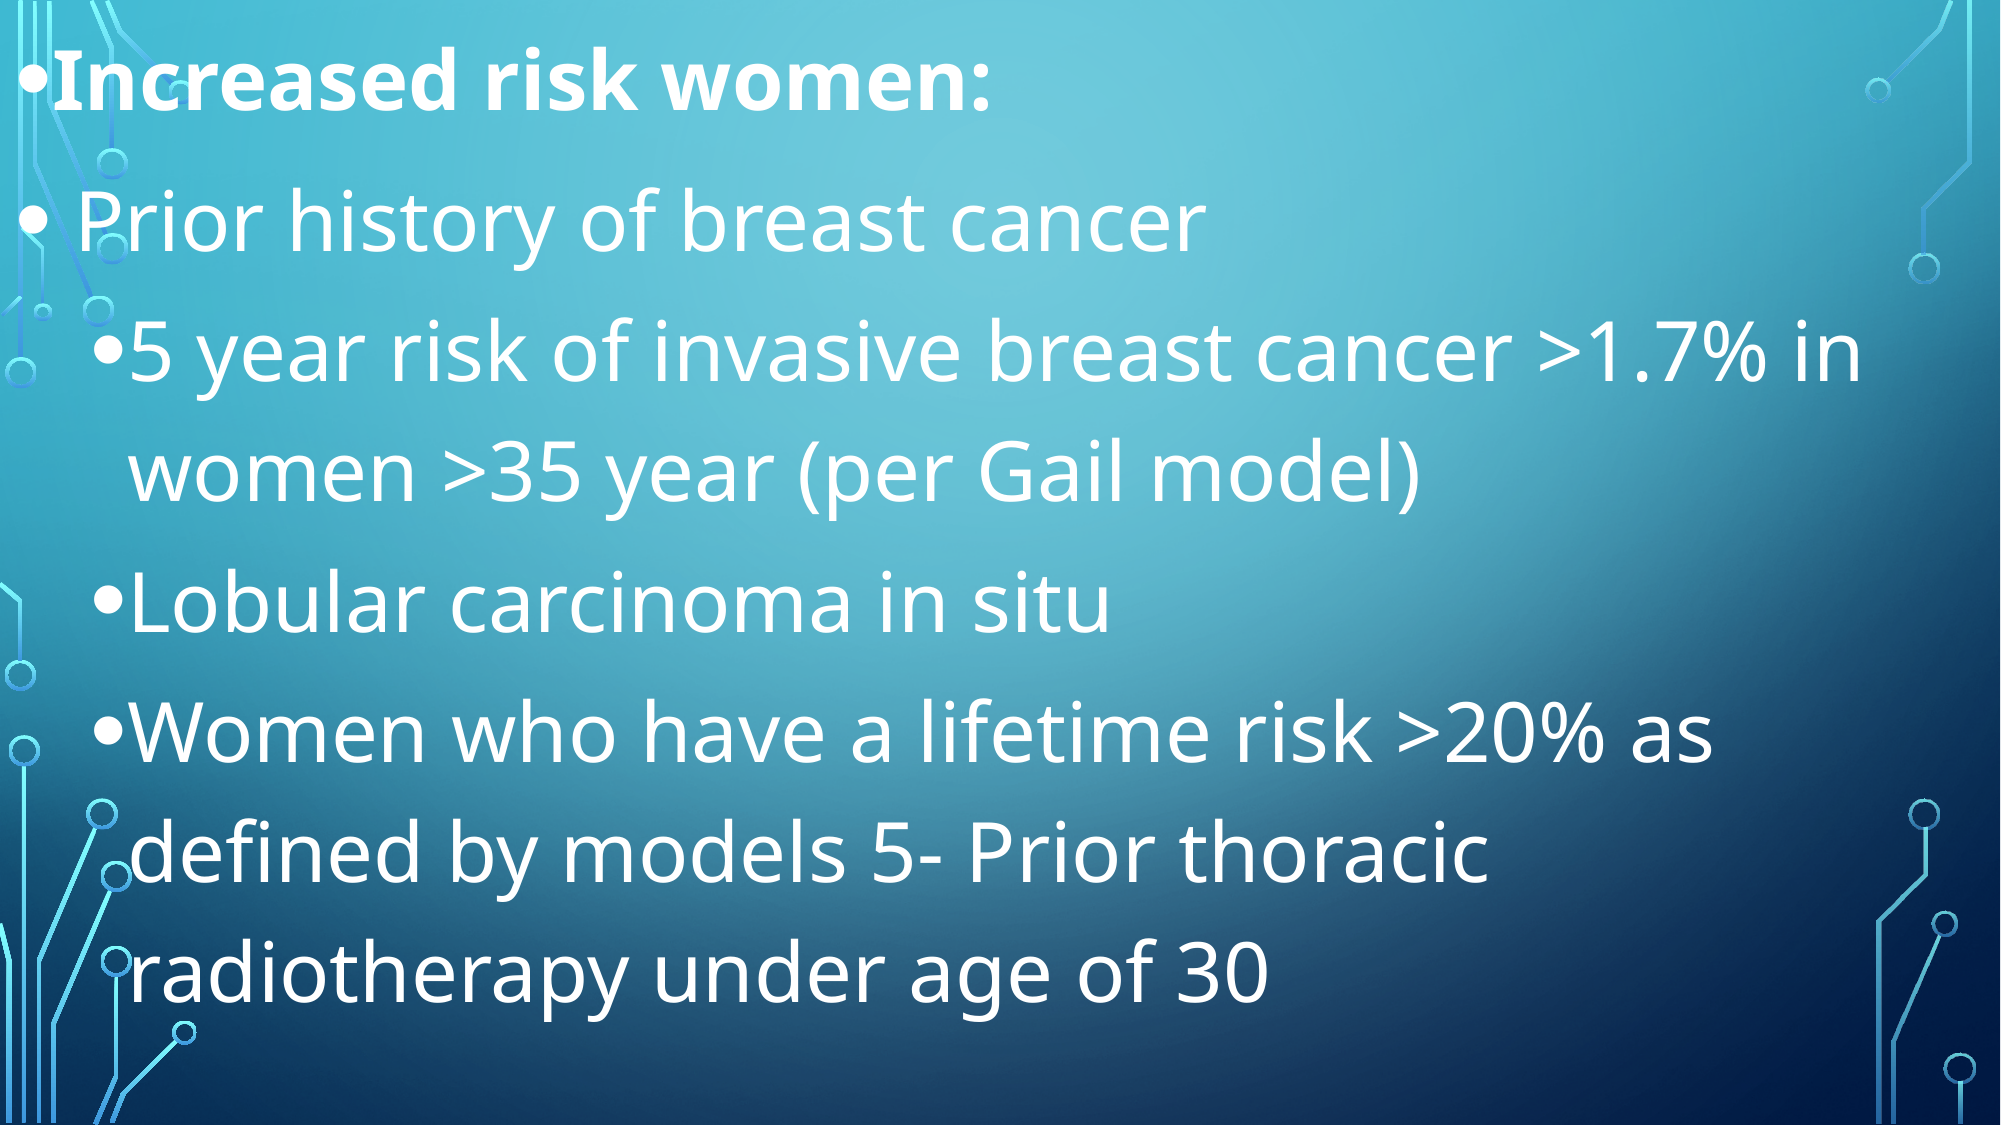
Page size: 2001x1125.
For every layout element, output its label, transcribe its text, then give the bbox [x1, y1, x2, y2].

list Increased risk women: Prior history of breast cancer 5 year risk of invasive breast cancer >1.7% in women >35 year (per Gail model) Lobular carcinoma in situ Women who have a lifetime risk >20% as defined by models 5- Prior thoracic radiotherapy under age of 30 [0, 0, 2000, 1113]
